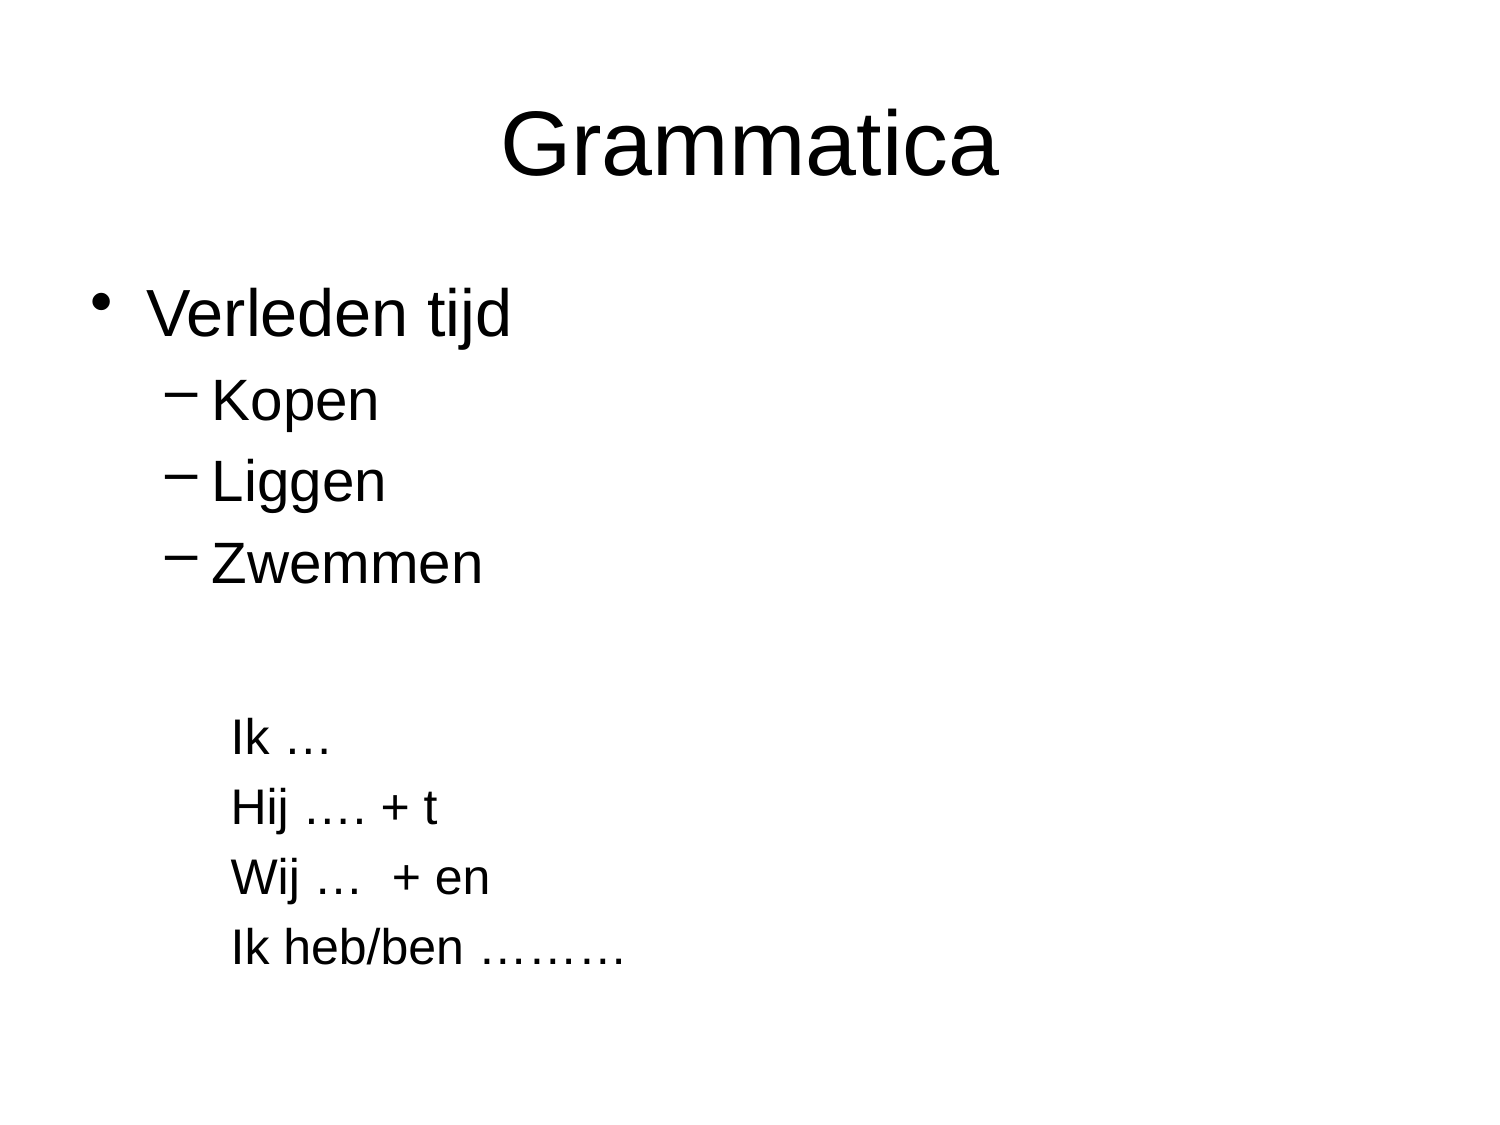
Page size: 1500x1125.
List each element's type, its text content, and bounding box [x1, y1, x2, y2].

list Verleden tijd Kopen Liggen Zwemmen Ik … Hij …. + t Wij … + en Ik heb/ben ……… [74, 262, 1426, 1006]
title Grammatica [74, 44, 1426, 233]
